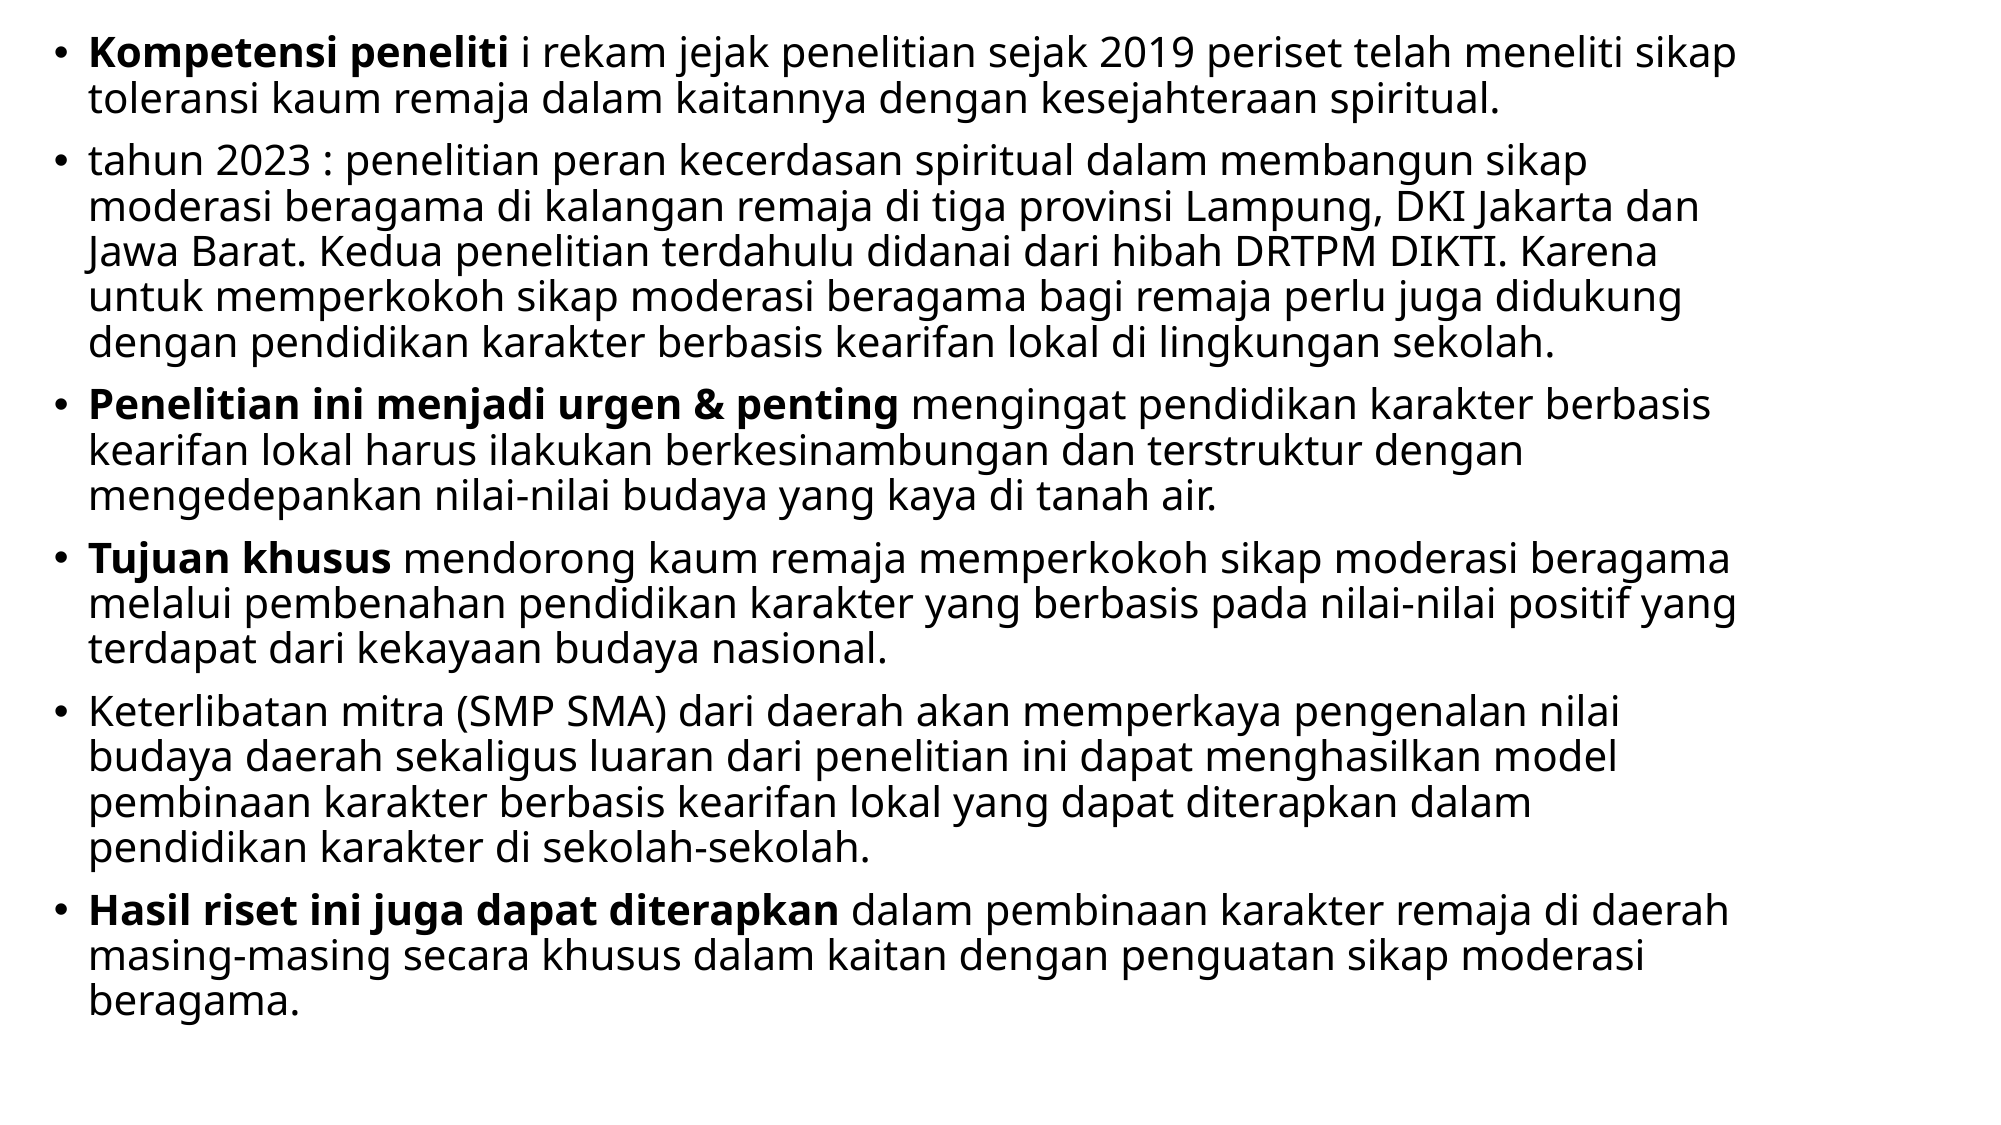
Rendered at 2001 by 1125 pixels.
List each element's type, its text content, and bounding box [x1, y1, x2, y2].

list Kompetensi peneliti i rekam jejak penelitian sejak 2019 periset telah meneliti sikap toleransi kaum remaja dalam kaitannya dengan kesejahteraan spiritual. tahun 2023 : penelitian peran kecerdasan spiritual dalam membangun sikap moderasi beragama di kalangan remaja di tiga provinsi Lampung, DKI Jakarta dan Jawa Barat. Kedua penelitian terdahulu didanai dari hibah DRTPM DIKTI. Karena untuk memperkokoh sikap moderasi beragama bagi remaja perlu juga didukung dengan pendidikan karakter berbasis kearifan lokal di lingkungan sekolah. Penelitian ini menjadi urgen & penting mengingat pendidikan karakter berbasis kearifan lokal harus ilakukan berkesinambungan dan terstruktur dengan mengedepankan nilai-nilai budaya yang kaya di tanah air. Tujuan khusus mendorong kaum remaja memperkokoh sikap moderasi beragama melalui pembenahan pendidikan karakter yang berbasis pada nilai-nilai positif yang terdapat dari kekayaan budaya nasional. Keterlibatan mitra (SMP SMA) dari daerah akan memperkaya pengenalan nilai budaya daerah sekaligus luaran dari penelitian ini dapat menghasilkan model pembinaan karakter berbasis kearifan lokal yang dapat diterapkan dalam pendidikan karakter di sekolah-sekolah. Hasil riset ini juga dapat diterapkan dalam pembinaan karakter remaja di daerah masing-masing secara khusus dalam kaitan dengan penguatan sikap moderasi beragama. [38, 24, 1764, 1052]
